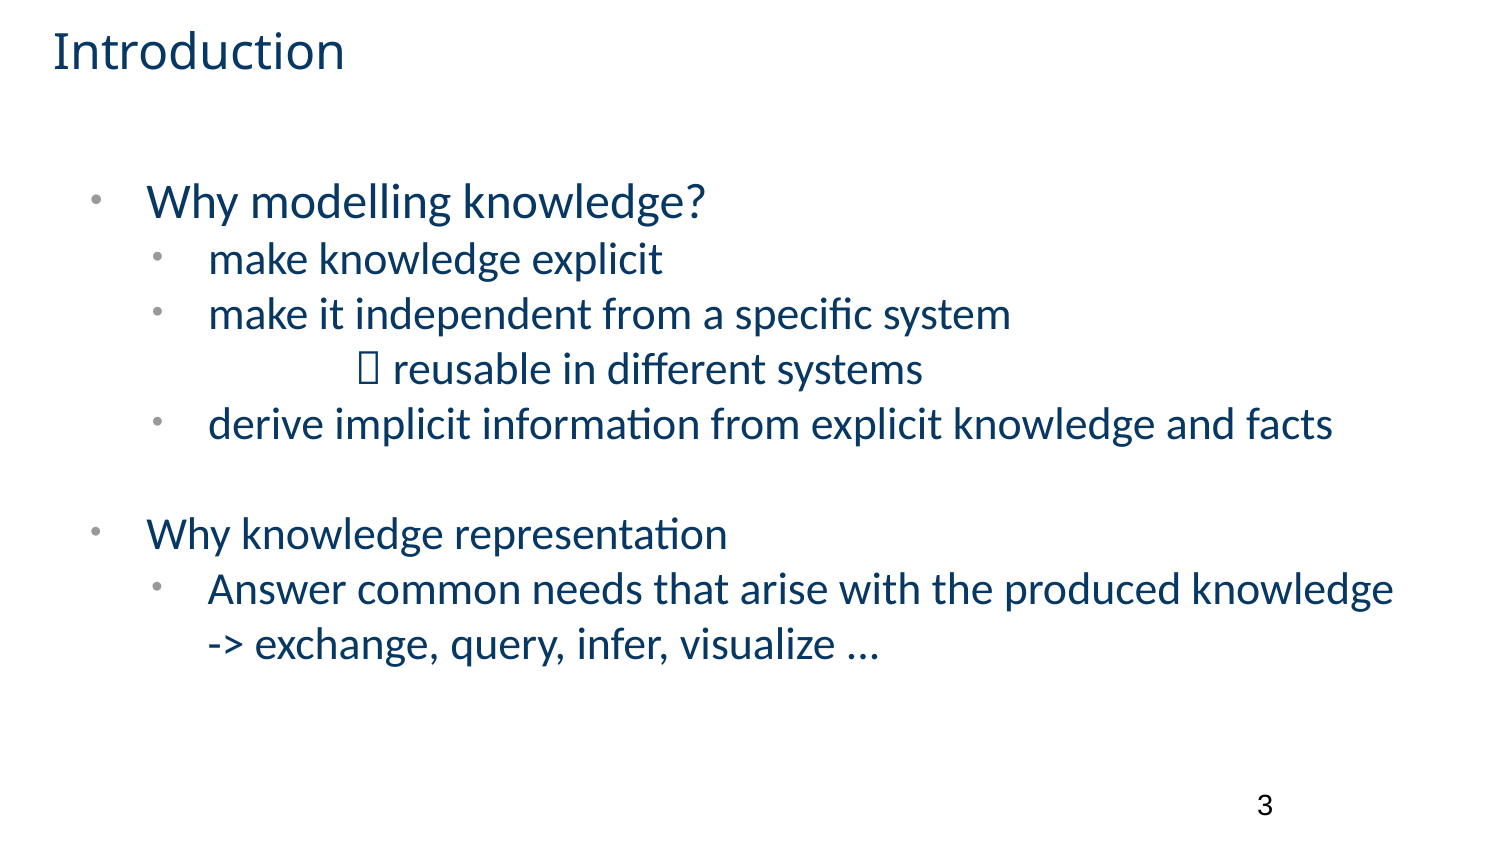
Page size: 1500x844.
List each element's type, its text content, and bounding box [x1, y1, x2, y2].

list Why modelling knowledge? make knowledge explicit make it independent from a specific system  reusable in different systems derive implicit information from explicit knowledge and facts Why knowledge representation Answer common needs that arise with the produced knowledge -> exchange, query, infer, visualize ... [75, 153, 1425, 765]
title Introduction [38, 21, 1389, 95]
slide_number 3 [1241, 771, 1332, 836]
